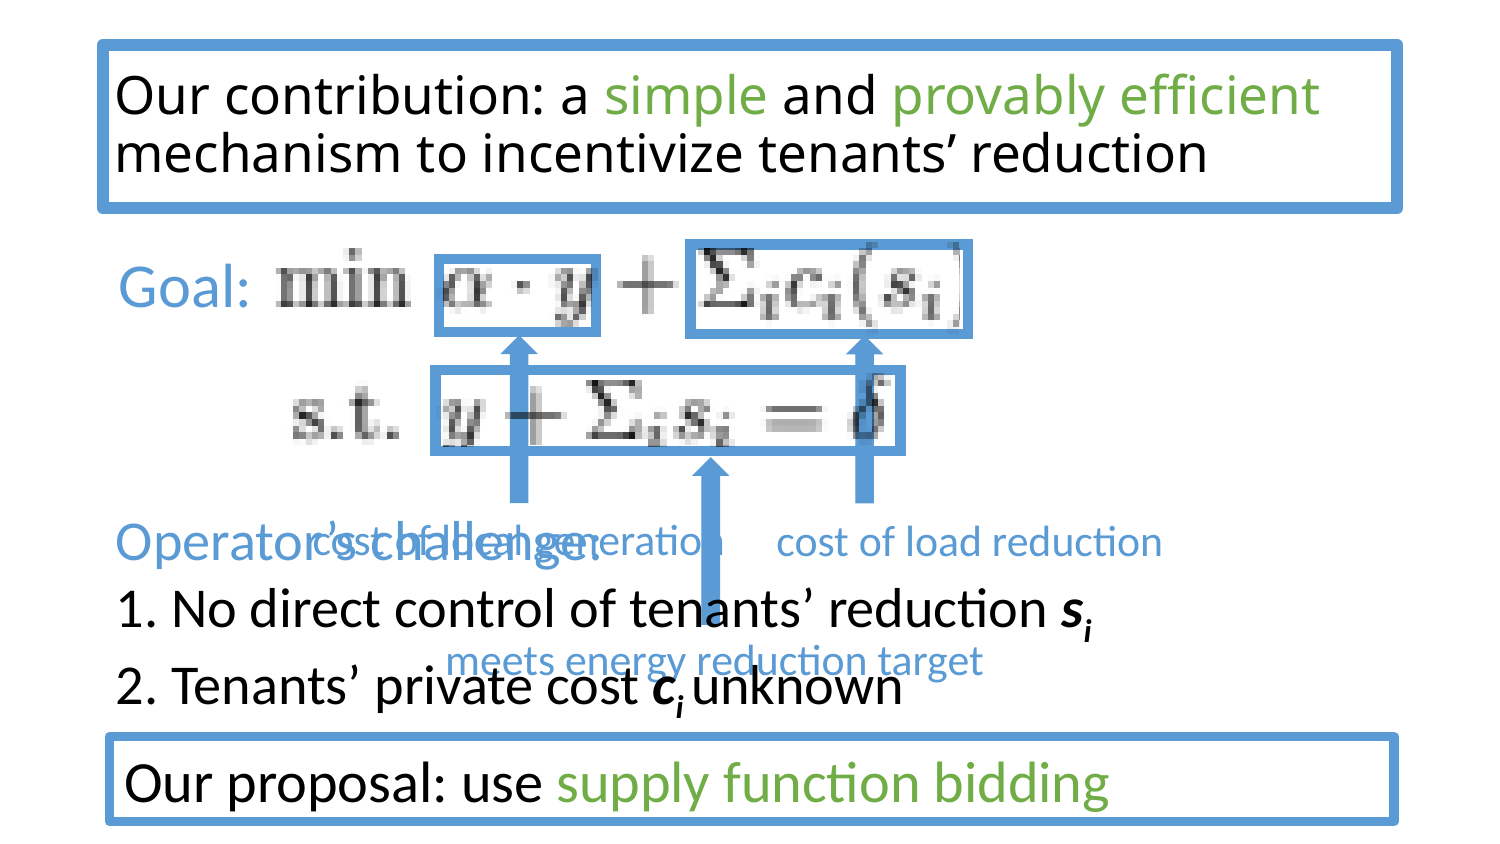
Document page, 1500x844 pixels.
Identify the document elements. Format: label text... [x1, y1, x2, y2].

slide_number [103, 782, 441, 827]
text_box Our proposal: use supply function bidding [109, 736, 1395, 822]
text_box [425, 457, 1004, 693]
title Our contribution: a simple and provably efficient mechanism to incentivize tenants’ reduction [103, 44, 1397, 208]
text_box y: amount of local generation α: unit price of diesel δ: reduction target si: load reduction of tenant i ci: cost of reduction of tenant i [248, 741, 1401, 833]
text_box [103, 202, 961, 487]
text_box Operator’s challenge: No direct control of tenants’ reduction si Tenants’ private cost ci unknown [104, 498, 1116, 731]
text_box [961, 336, 1182, 574]
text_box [293, 487, 425, 573]
text_box [961, 243, 969, 335]
